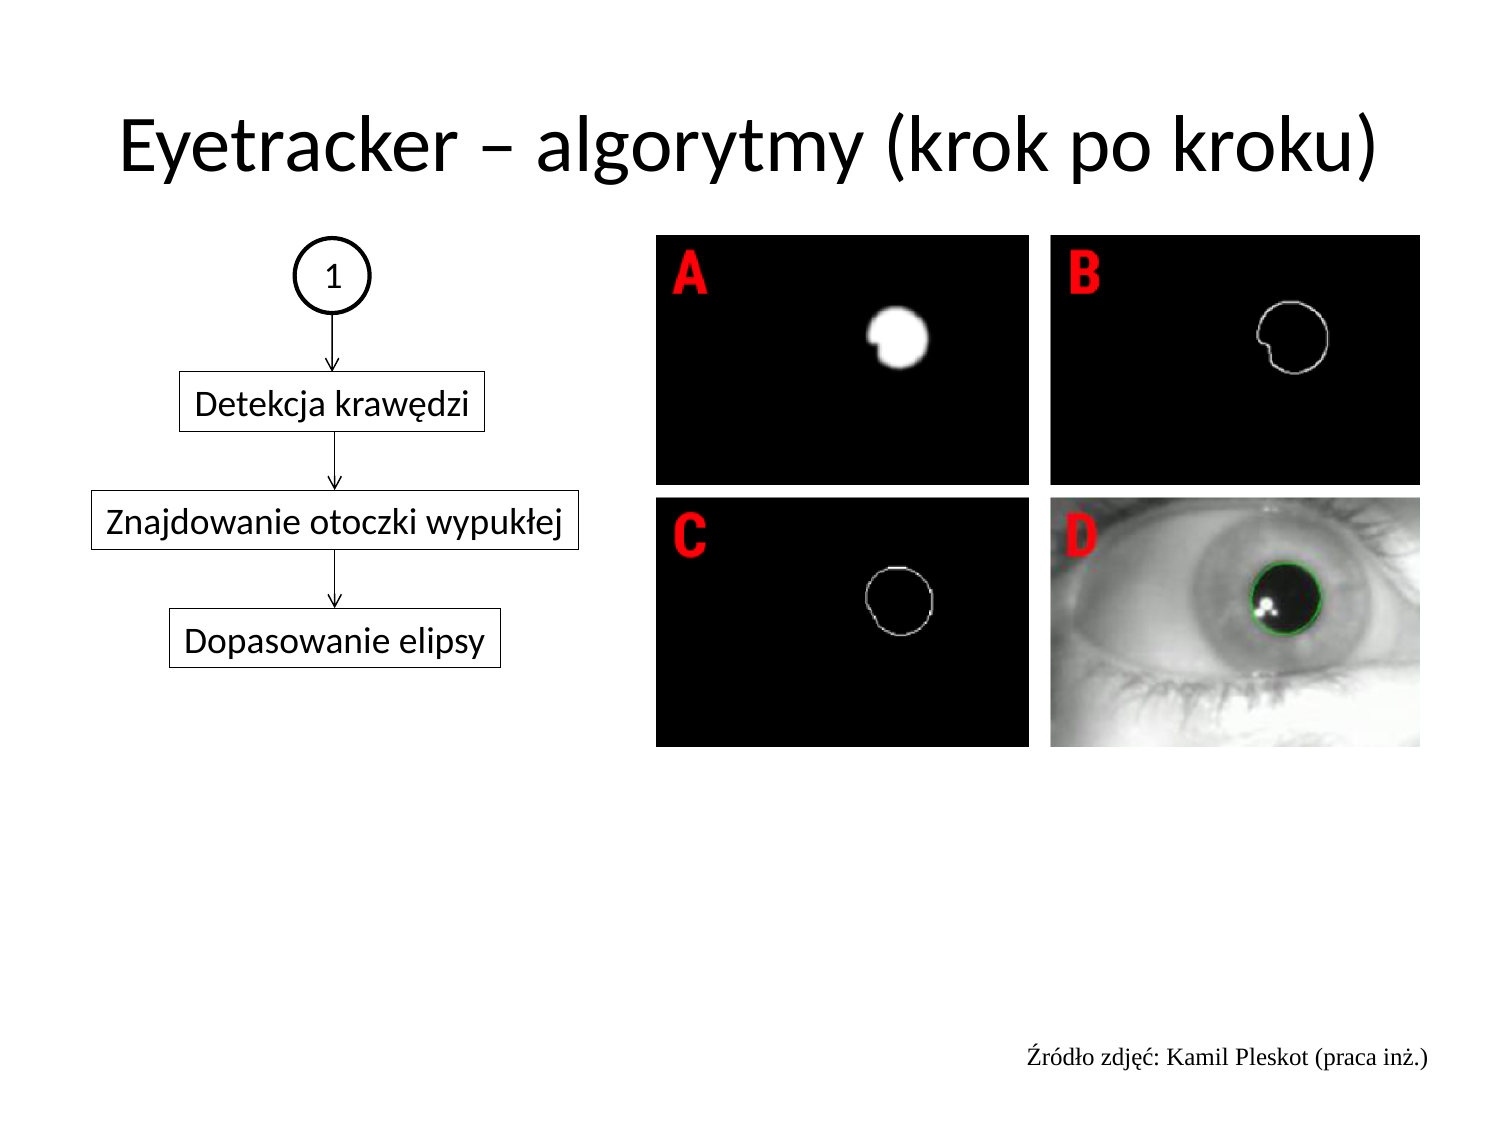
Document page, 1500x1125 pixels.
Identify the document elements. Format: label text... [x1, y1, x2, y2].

text_box Źródło zdjęć: Kamil Pleskot (praca inż.) [1011, 1033, 1444, 1079]
picture [650, 231, 1420, 752]
title Eyetracker – algorytmy (krok po kroku) [75, 45, 1425, 233]
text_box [177, 312, 487, 429]
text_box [294, 237, 370, 314]
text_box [167, 549, 503, 670]
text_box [88, 430, 582, 551]
